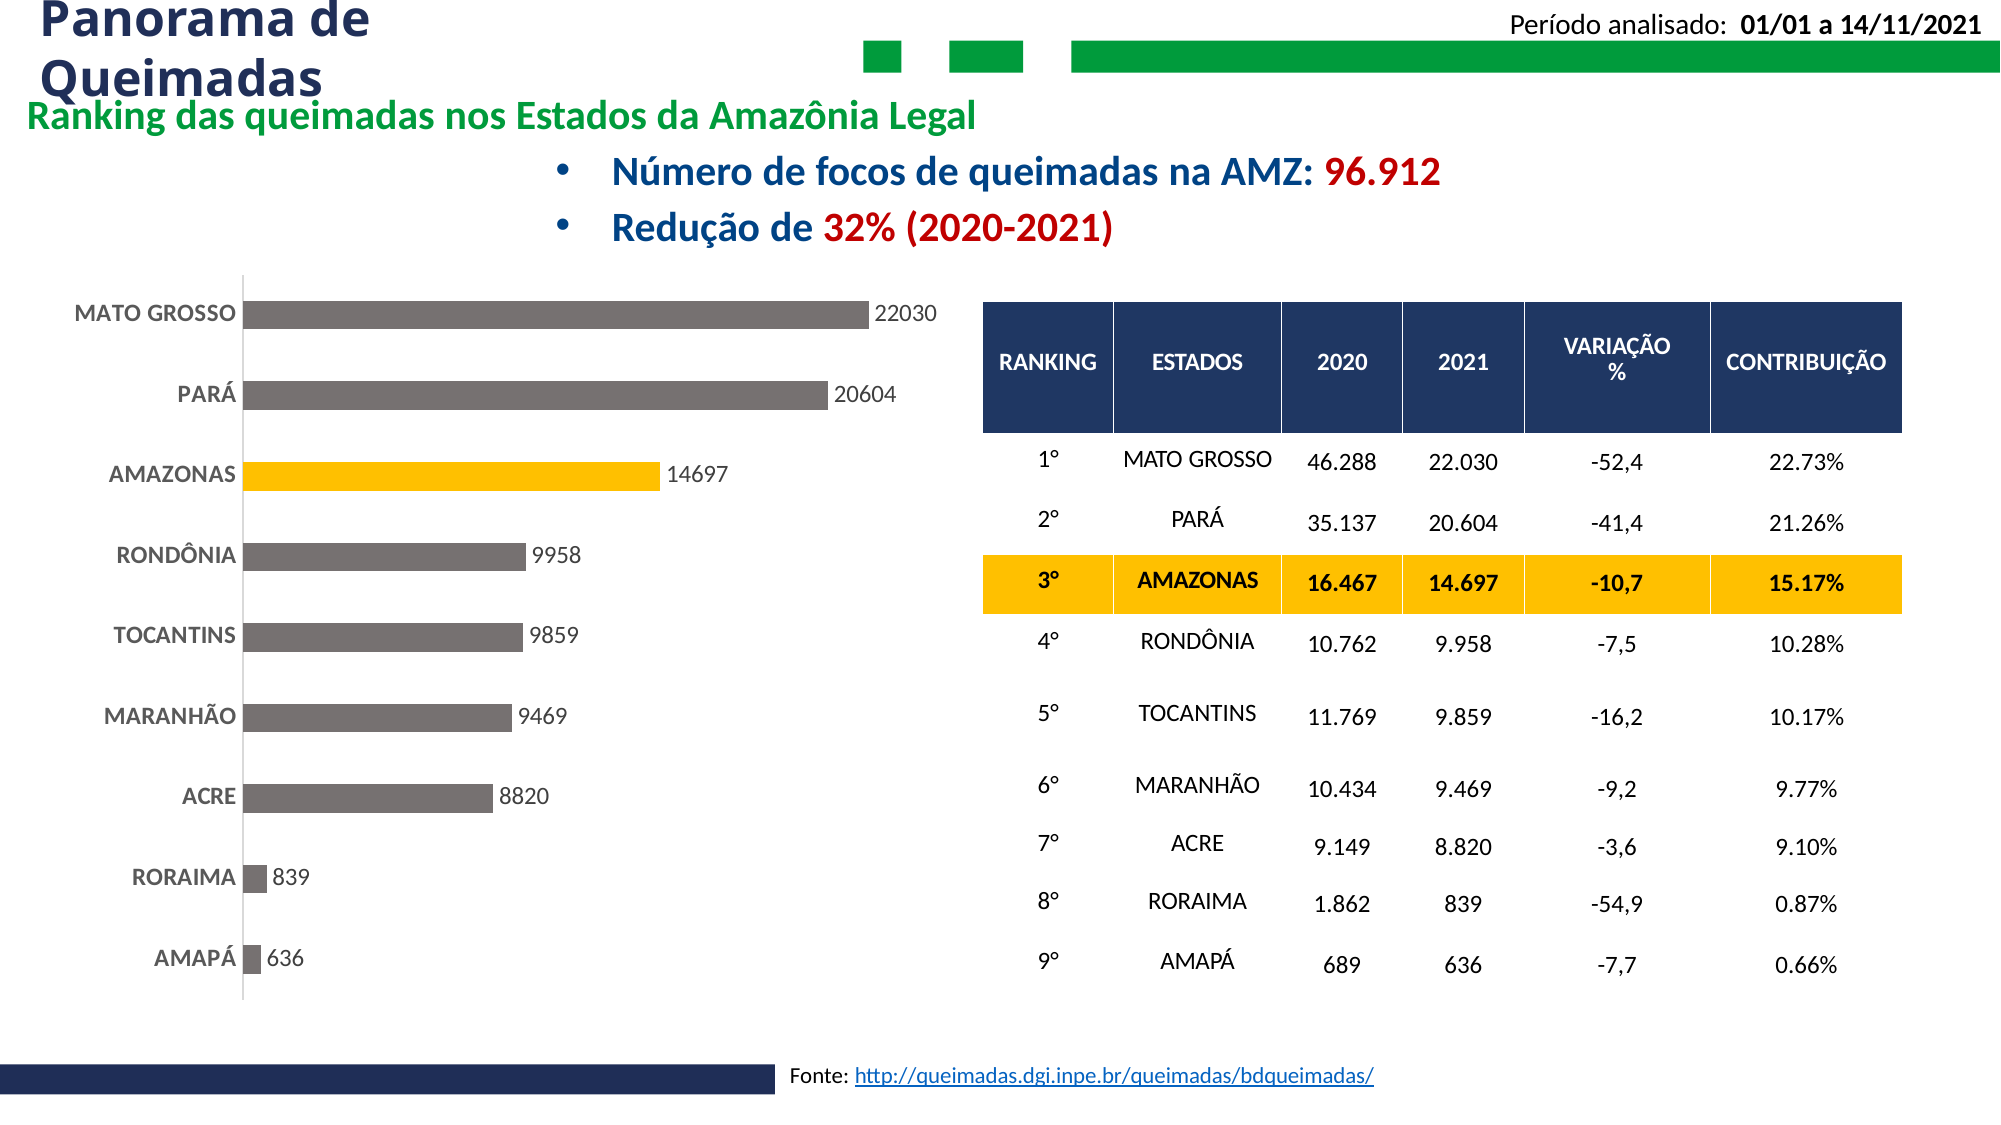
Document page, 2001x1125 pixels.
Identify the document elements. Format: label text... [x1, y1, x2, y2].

table_cell 9.469 [1403, 760, 1524, 820]
table_header CONTRIBUIÇÃO [1711, 302, 1902, 433]
chart [56, 259, 972, 1016]
table_cell -54,9 [1525, 876, 1710, 936]
table_cell 1.862 [1282, 876, 1402, 936]
text_box Fonte: http://queimadas.dgi.inpe.br/queimadas/bdqueimadas/ [787, 1058, 1382, 1088]
table_cell RORAIMA [1114, 876, 1281, 936]
text_box [1071, 40, 2000, 73]
table_cell 15.17% [1711, 555, 1902, 614]
table_header 2020 [1282, 302, 1402, 433]
table_cell 10.434 [1282, 760, 1402, 820]
table_cell 2° [983, 494, 1113, 554]
table_cell 9.149 [1282, 821, 1402, 875]
table_cell TOCANTINS [1114, 677, 1281, 759]
table_header RANKING [983, 302, 1113, 433]
table_header VARIAÇÃO % [1525, 302, 1710, 433]
table_header 2021 [1403, 302, 1524, 433]
table_cell 839 [1403, 876, 1524, 936]
table_cell 1° [983, 434, 1113, 493]
table_cell MARANHÃO [1114, 760, 1281, 820]
table_cell 3° [983, 555, 1113, 614]
table_cell 689 [1282, 937, 1402, 996]
table_cell 0.66% [1711, 937, 1902, 996]
table_cell 8.820 [1403, 821, 1524, 875]
table_cell 10.762 [1282, 615, 1402, 676]
title Panorama de Queimadas [24, 0, 626, 80]
table_cell 22.73% [1711, 434, 1902, 493]
table_cell -7,5 [1525, 615, 1710, 676]
table_cell 16.467 [1282, 555, 1402, 614]
table_cell 0.87% [1711, 876, 1902, 936]
table_cell MATO GROSSO [1114, 434, 1281, 493]
table_cell 20.604 [1403, 494, 1524, 554]
table_cell 9.859 [1403, 677, 1524, 759]
table_cell 35.137 [1282, 494, 1402, 554]
table_cell 9.958 [1403, 615, 1524, 676]
text_box [863, 40, 902, 73]
table_cell AMAPÁ [1114, 937, 1281, 996]
table_cell 7° [983, 821, 1113, 875]
table_cell 11.769 [1282, 677, 1402, 759]
table_cell 5° [983, 677, 1113, 759]
table_cell ACRE [1114, 821, 1281, 875]
table_cell 636 [1403, 937, 1524, 996]
table_cell 4° [983, 615, 1113, 676]
table_cell AMAZONAS [1114, 555, 1281, 614]
table_cell 9.77% [1711, 760, 1902, 820]
table_cell -3,6 [1525, 821, 1710, 875]
table_cell 14.697 [1403, 555, 1524, 614]
table_cell 21.26% [1711, 494, 1902, 554]
table_cell -16,2 [1525, 677, 1710, 759]
table_cell 6° [983, 760, 1113, 820]
table_cell 10.28% [1711, 615, 1902, 676]
text_box Ranking das queimadas nos Estados da Amazônia Legal Número de focos de queimadas na AMZ: 96.912 Redução de 32% (2020-2021) [24, 80, 1579, 250]
table_cell 10.17% [1711, 677, 1902, 759]
table_cell -7,7 [1525, 937, 1710, 996]
table_cell -41,4 [1525, 494, 1710, 554]
table_cell 46.288 [1282, 434, 1402, 493]
text_box [0, 1064, 775, 1095]
table_cell RONDÔNIA [1114, 615, 1281, 676]
table_header ESTADOS [1114, 302, 1281, 433]
table_cell -52,4 [1525, 434, 1710, 493]
text_box [949, 40, 1024, 73]
table_cell 8° [983, 876, 1113, 936]
table_cell 9.10% [1711, 821, 1902, 875]
table_cell 22.030 [1403, 434, 1524, 493]
table_cell -9,2 [1525, 760, 1710, 820]
table_cell PARÁ [1114, 494, 1281, 554]
table_cell -10,7 [1525, 555, 1710, 614]
table_cell 9° [983, 936, 1113, 996]
text_box Período analisado: 01/01 a 14/11/2021 [1507, 3, 1988, 41]
